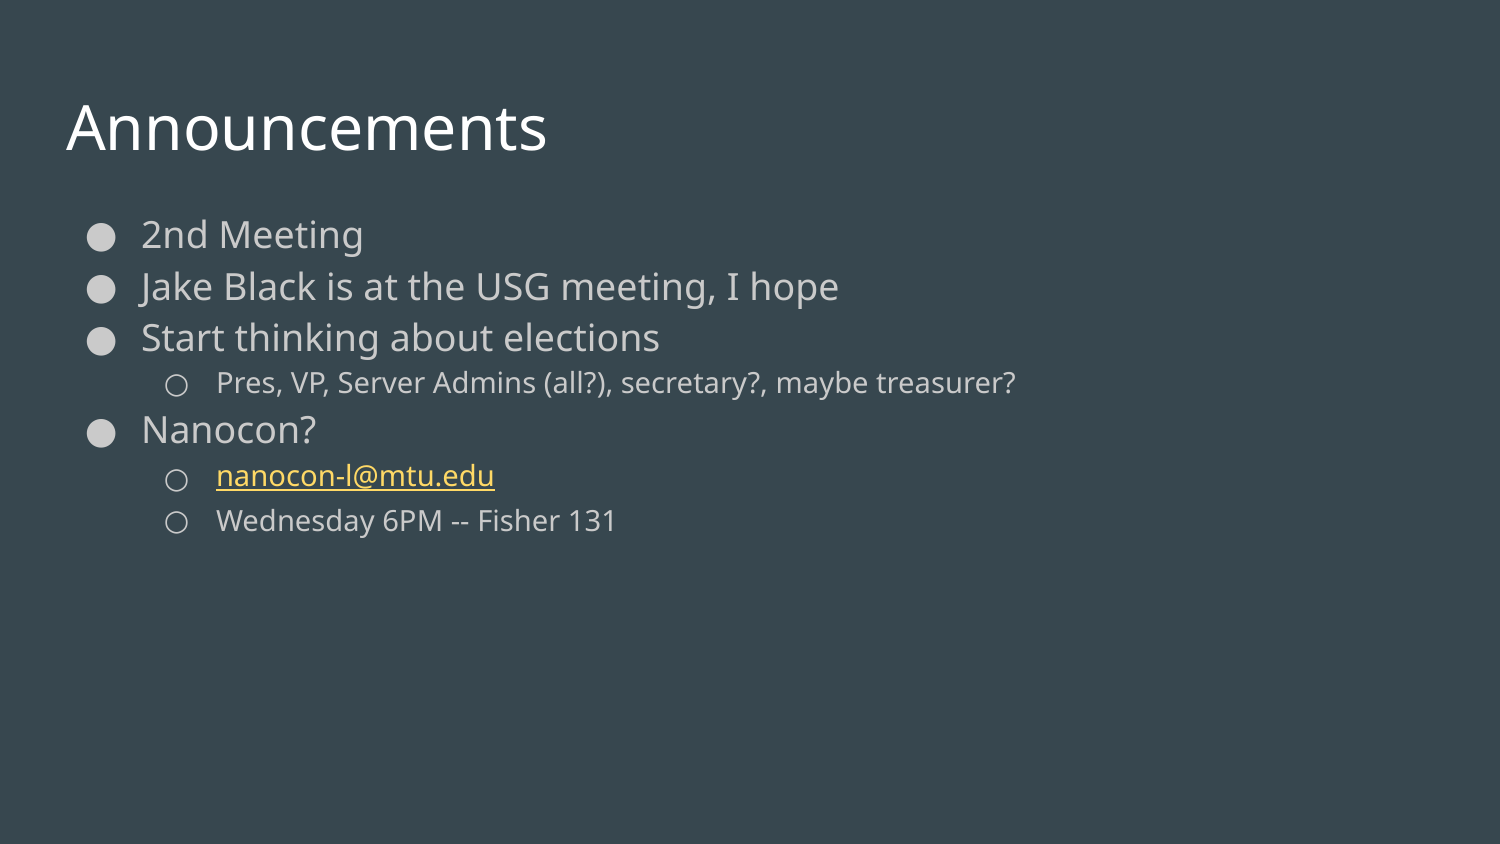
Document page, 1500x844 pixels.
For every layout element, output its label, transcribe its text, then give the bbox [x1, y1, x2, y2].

list 2nd Meeting Jake Black is at the USG meeting, I hope Start thinking about elections Pres, VP, Server Admins (all?), secretary?, maybe treasurer? Nanocon? nanocon-l@mtu.edu Wednesday 6PM -- Fisher 131 [51, 189, 1449, 750]
title Announcements [51, 72, 1449, 167]
